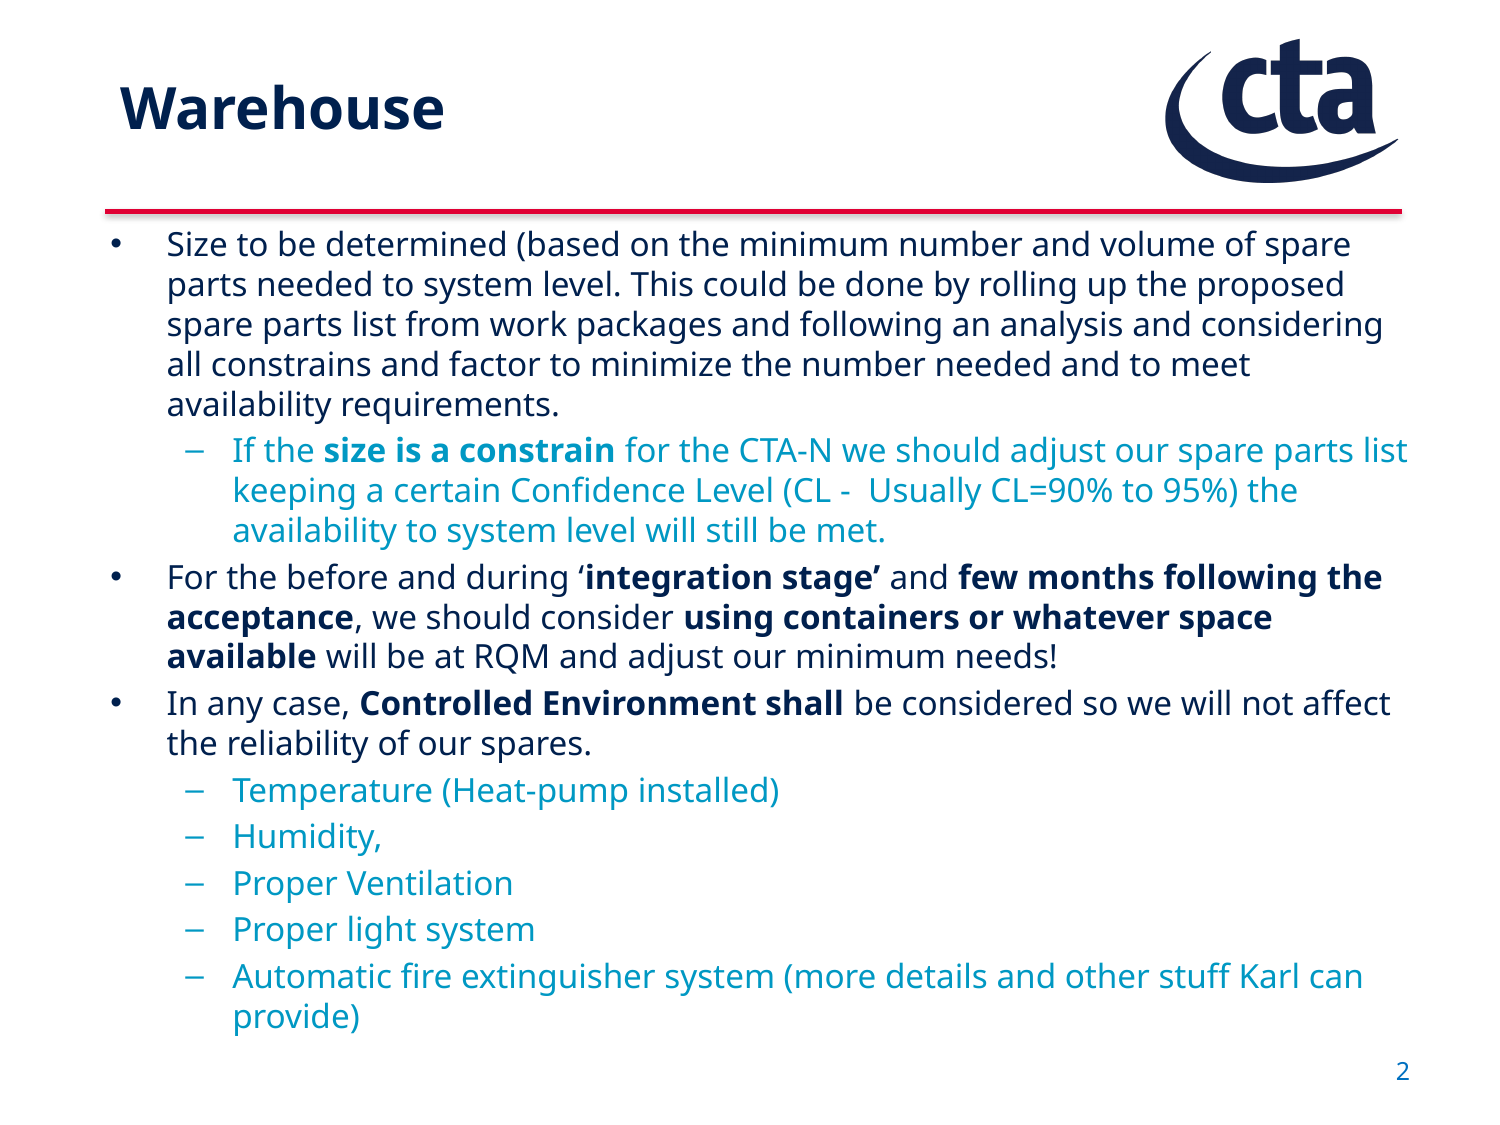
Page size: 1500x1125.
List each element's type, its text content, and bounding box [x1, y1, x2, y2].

title Warehouse [105, 39, 1138, 175]
picture [1165, 29, 1420, 183]
slide_number 2 [1074, 1057, 1425, 1103]
list Size to be determined (based on the minimum number and volume of spare parts needed to system level. This could be done by rolling up the proposed spare parts list from work packages and following an analysis and considering all constrains and factor to minimize the number needed and to meet availability requirements. If the size is a constrain for the CTA-N we should adjust our spare parts list keeping a certain Confidence Level (CL - Usually CL=90% to 95%) the availability to system level will still be met. For the before and during ‘integration stage’ and few months following the acceptance, we should consider using containers or whatever space available will be at RQM and adjust our minimum needs! In any case, Controlled Environment shall be considered so we will not affect the reliability of our spares. Temperature (Heat-pump installed) Humidity, Proper Ventilation Proper light system Automatic fire extinguisher system (more details and other stuff Karl can provide) [95, 215, 1425, 1057]
